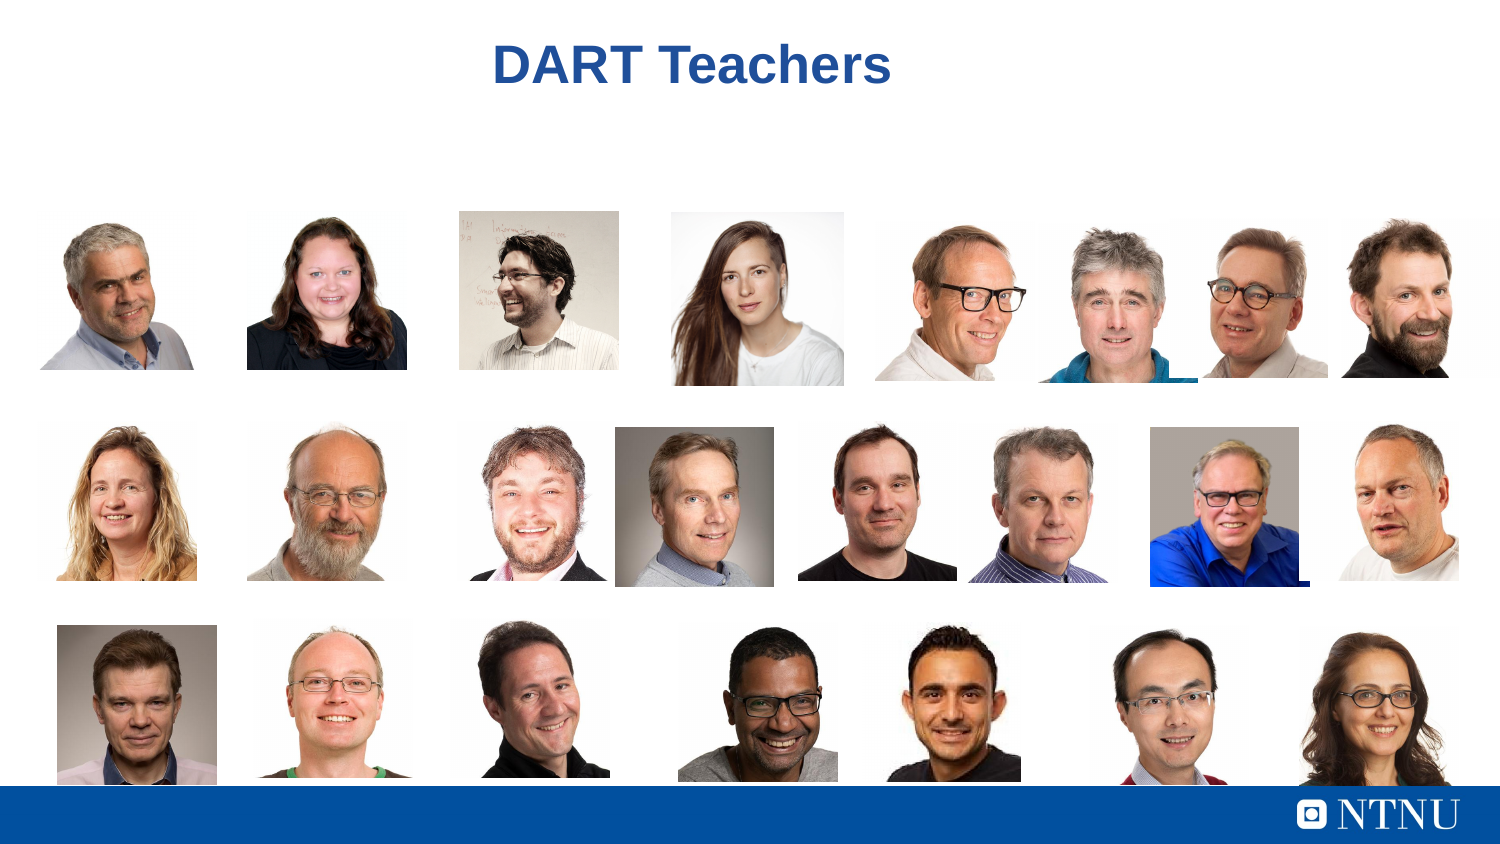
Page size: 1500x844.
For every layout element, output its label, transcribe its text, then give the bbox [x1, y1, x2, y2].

picture [670, 212, 844, 386]
picture [57, 625, 217, 785]
picture [457, 421, 775, 587]
picture [678, 622, 838, 782]
picture [247, 421, 407, 582]
picture [1038, 217, 1329, 383]
picture [459, 210, 620, 371]
picture [874, 221, 1035, 381]
picture [247, 210, 407, 371]
picture [1089, 625, 1249, 785]
picture [37, 421, 197, 582]
picture [1150, 421, 1459, 587]
picture [449, 618, 610, 778]
picture [797, 421, 1119, 583]
picture [861, 622, 1022, 782]
picture [0, 626, 1500, 844]
picture [37, 210, 197, 371]
title DART Teachers [486, 21, 921, 103]
picture [253, 618, 414, 778]
picture [1340, 217, 1500, 378]
